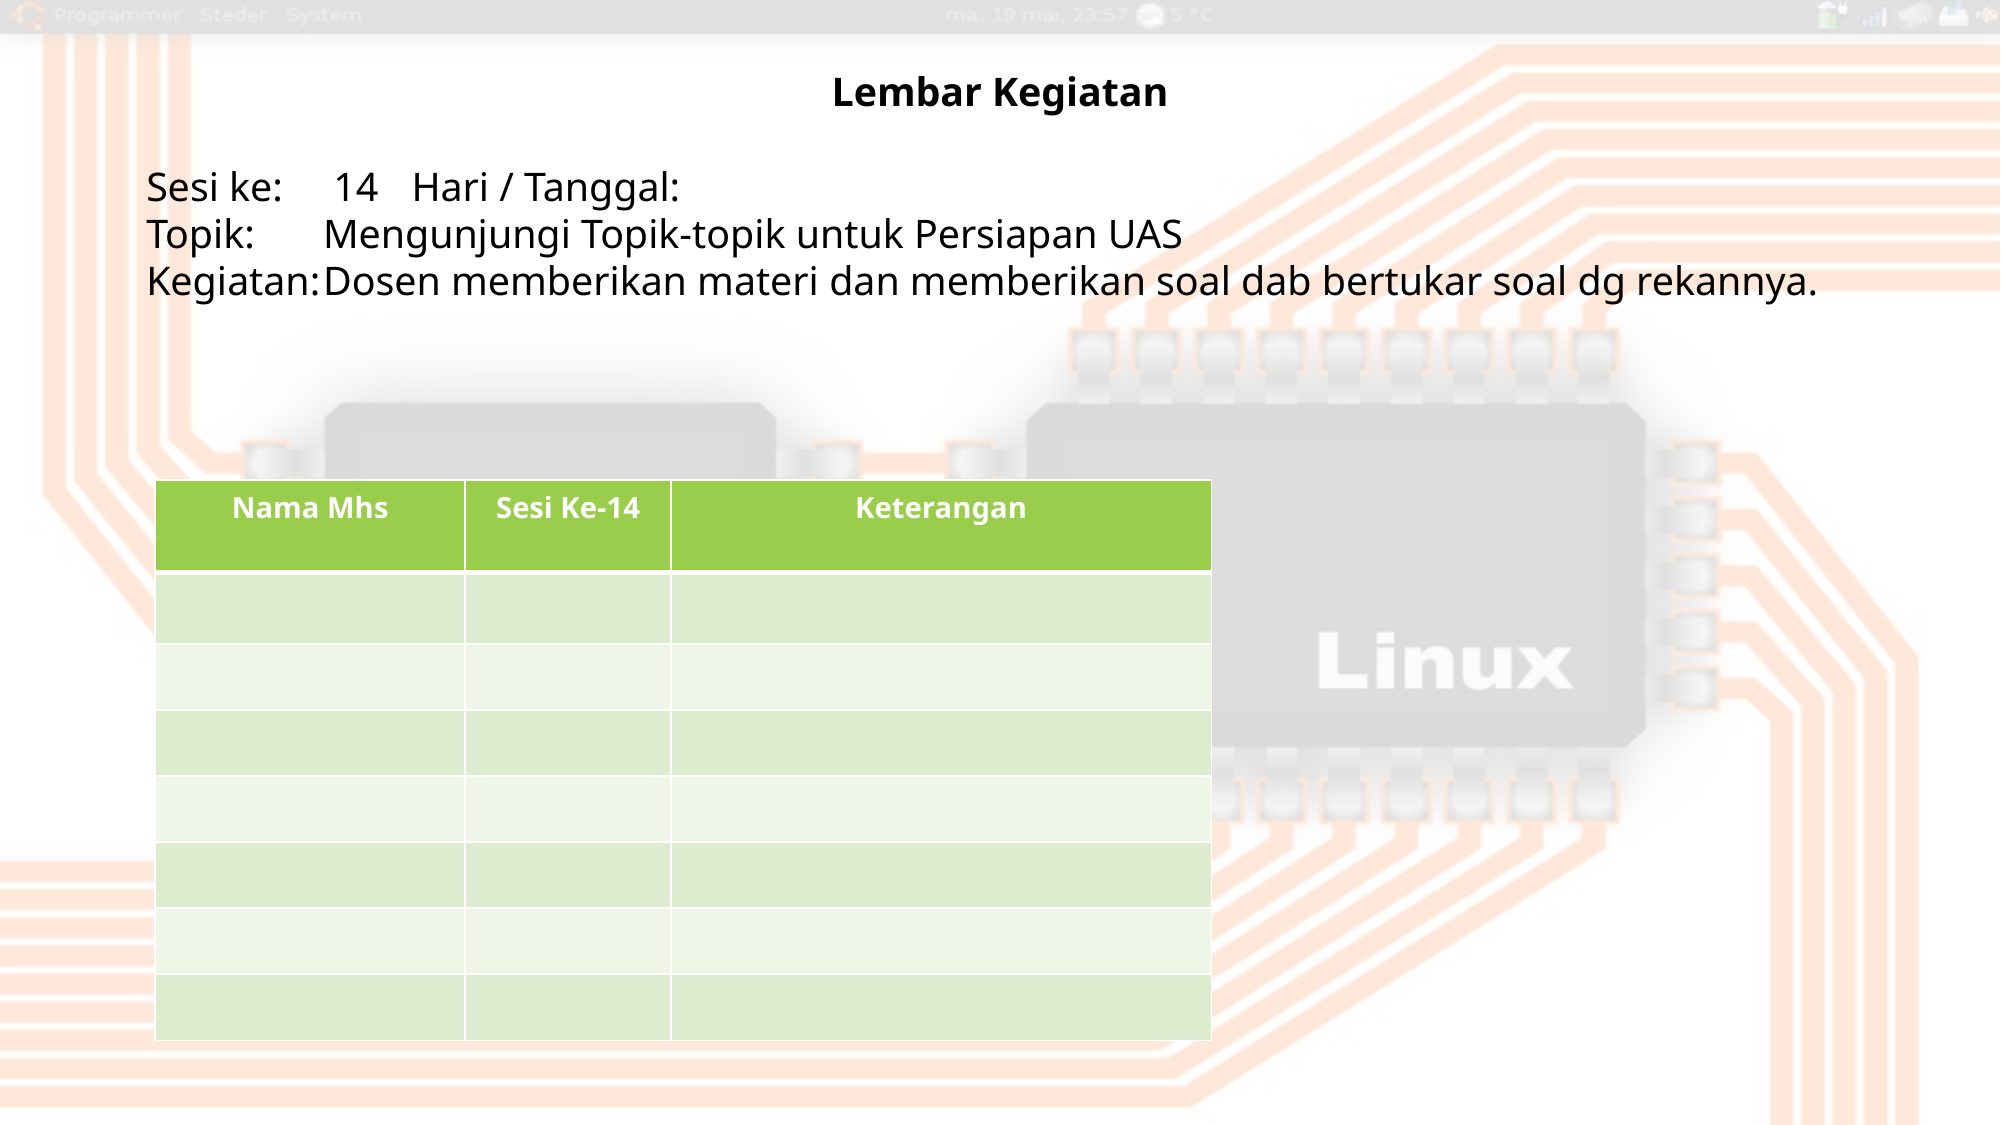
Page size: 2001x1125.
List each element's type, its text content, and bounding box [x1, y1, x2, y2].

table_cell [672, 575, 1211, 643]
table_cell [156, 909, 464, 973]
list Lembar Kegiatan Sesi ke: 14 Hari / Tanggal: Topik: Mengunjungi Topik-topik untuk Persiapan UAS Kegiatan: Dosen memberikan materi dan memberikan soal dab bertukar soal dg rekannya. [131, 60, 1869, 318]
table_cell [672, 711, 1211, 775]
table_cell [672, 975, 1211, 1040]
table_cell [156, 711, 464, 775]
table_cell [466, 909, 670, 973]
table_cell [156, 575, 464, 643]
table_header Keterangan [672, 481, 1211, 570]
table_cell [156, 975, 464, 1040]
table_cell [466, 777, 670, 841]
table_cell [466, 575, 670, 643]
table_cell [156, 777, 464, 841]
table_cell [672, 645, 1211, 709]
table_cell [466, 843, 670, 907]
table_cell [466, 645, 670, 709]
table_header Sesi Ke-14 [466, 481, 670, 570]
table_header Nama Mhs [156, 481, 464, 570]
table_cell [156, 645, 464, 709]
table_cell [672, 777, 1211, 841]
table_cell [672, 909, 1211, 973]
table_cell [466, 711, 670, 775]
table_cell [672, 843, 1211, 907]
table_cell [466, 975, 670, 1040]
table_cell [156, 843, 464, 907]
